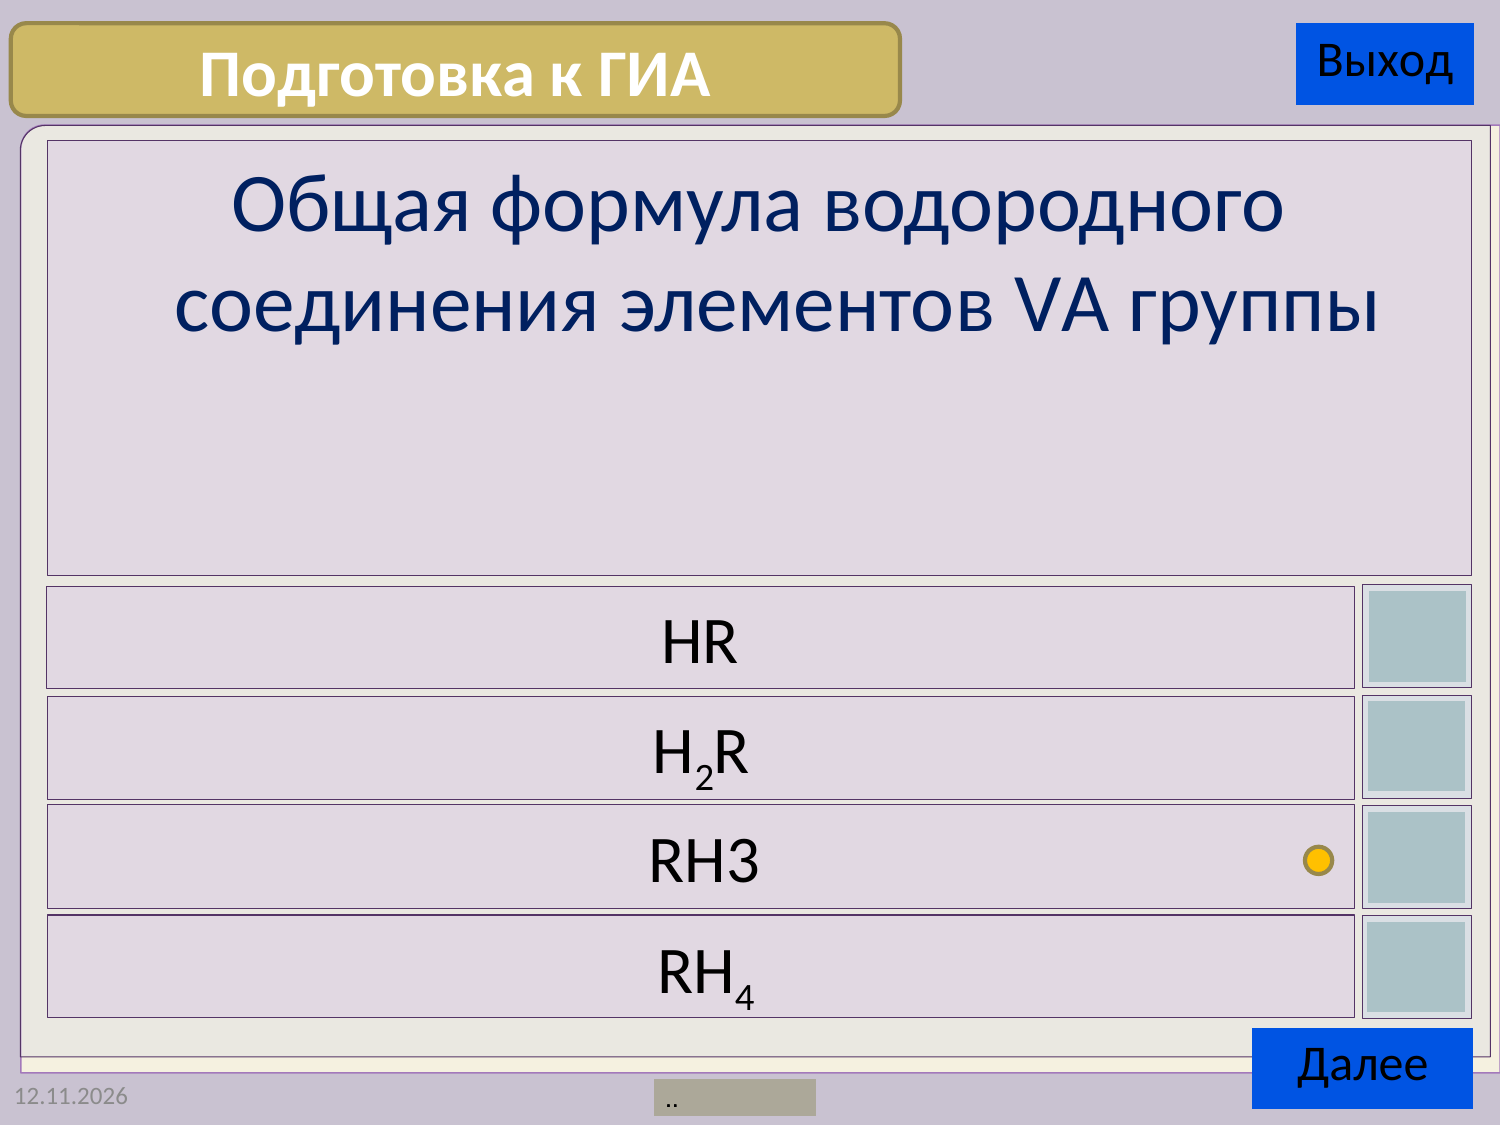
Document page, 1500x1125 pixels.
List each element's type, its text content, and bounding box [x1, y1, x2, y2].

list RH3 [49, 808, 1360, 905]
text_box Подготовка к ГИА [8, 21, 903, 119]
list Общая формула водородного соединения элементов VА группы [49, 140, 1469, 576]
list RH4 [50, 919, 1361, 1015]
list H2R [46, 699, 1357, 796]
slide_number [0, 1065, 174, 1125]
list HR [45, 589, 1356, 685]
